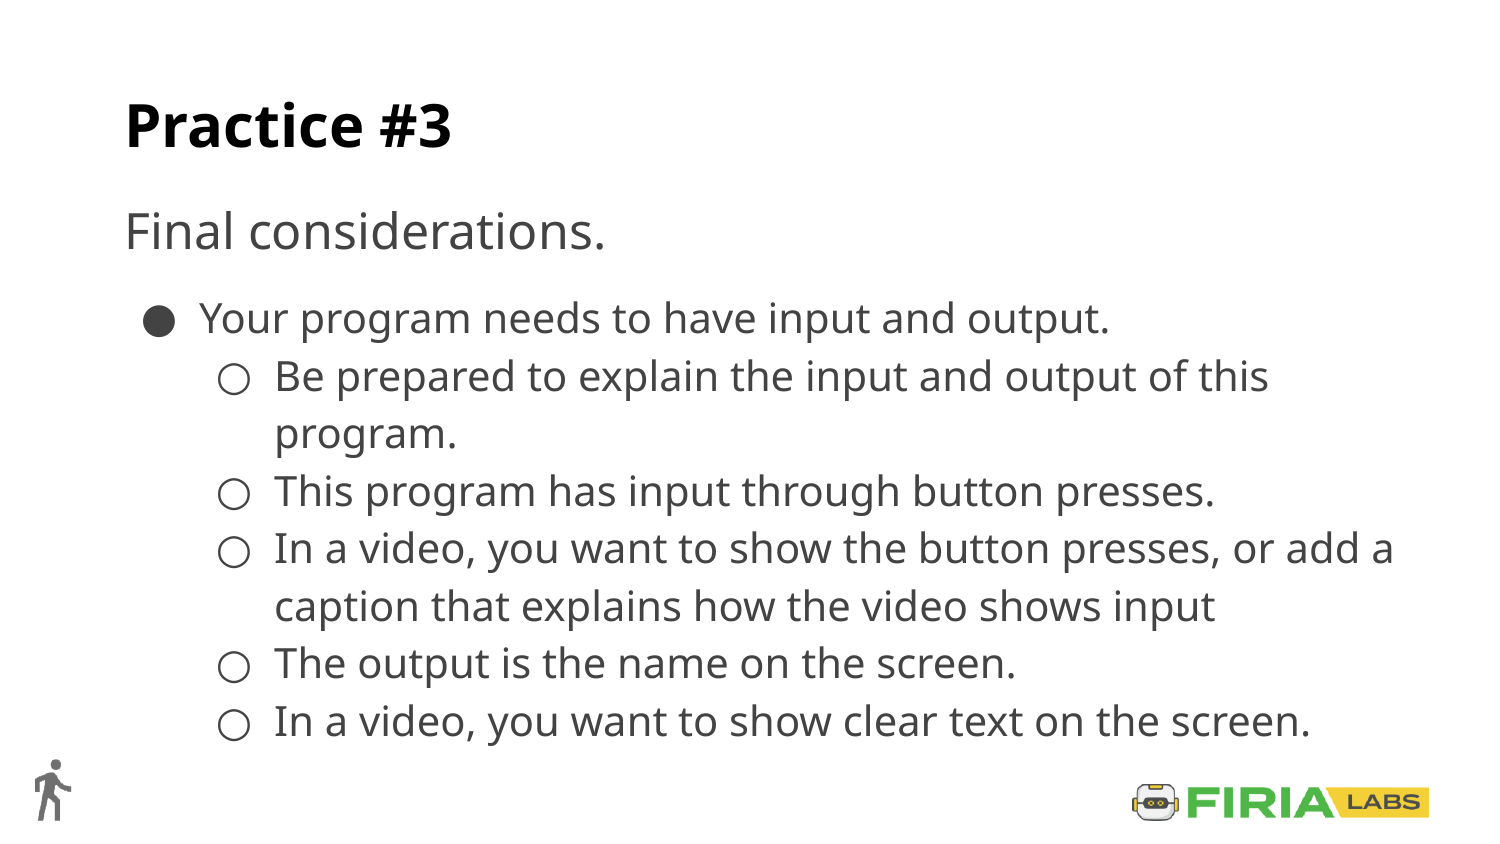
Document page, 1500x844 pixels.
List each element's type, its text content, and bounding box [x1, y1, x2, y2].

picture [1121, 777, 1436, 826]
list Final considerations. Your program needs to have input and output. Be prepared to explain the input and output of this program. This program has input through button presses. In a video, you want to show the button presses, or add a caption that explains how the video shows input The output is the name on the screen. In a video, you want to show clear text on the screen. [109, 175, 1426, 820]
picture [19, 749, 80, 826]
title Practice #3 [109, 72, 1399, 175]
